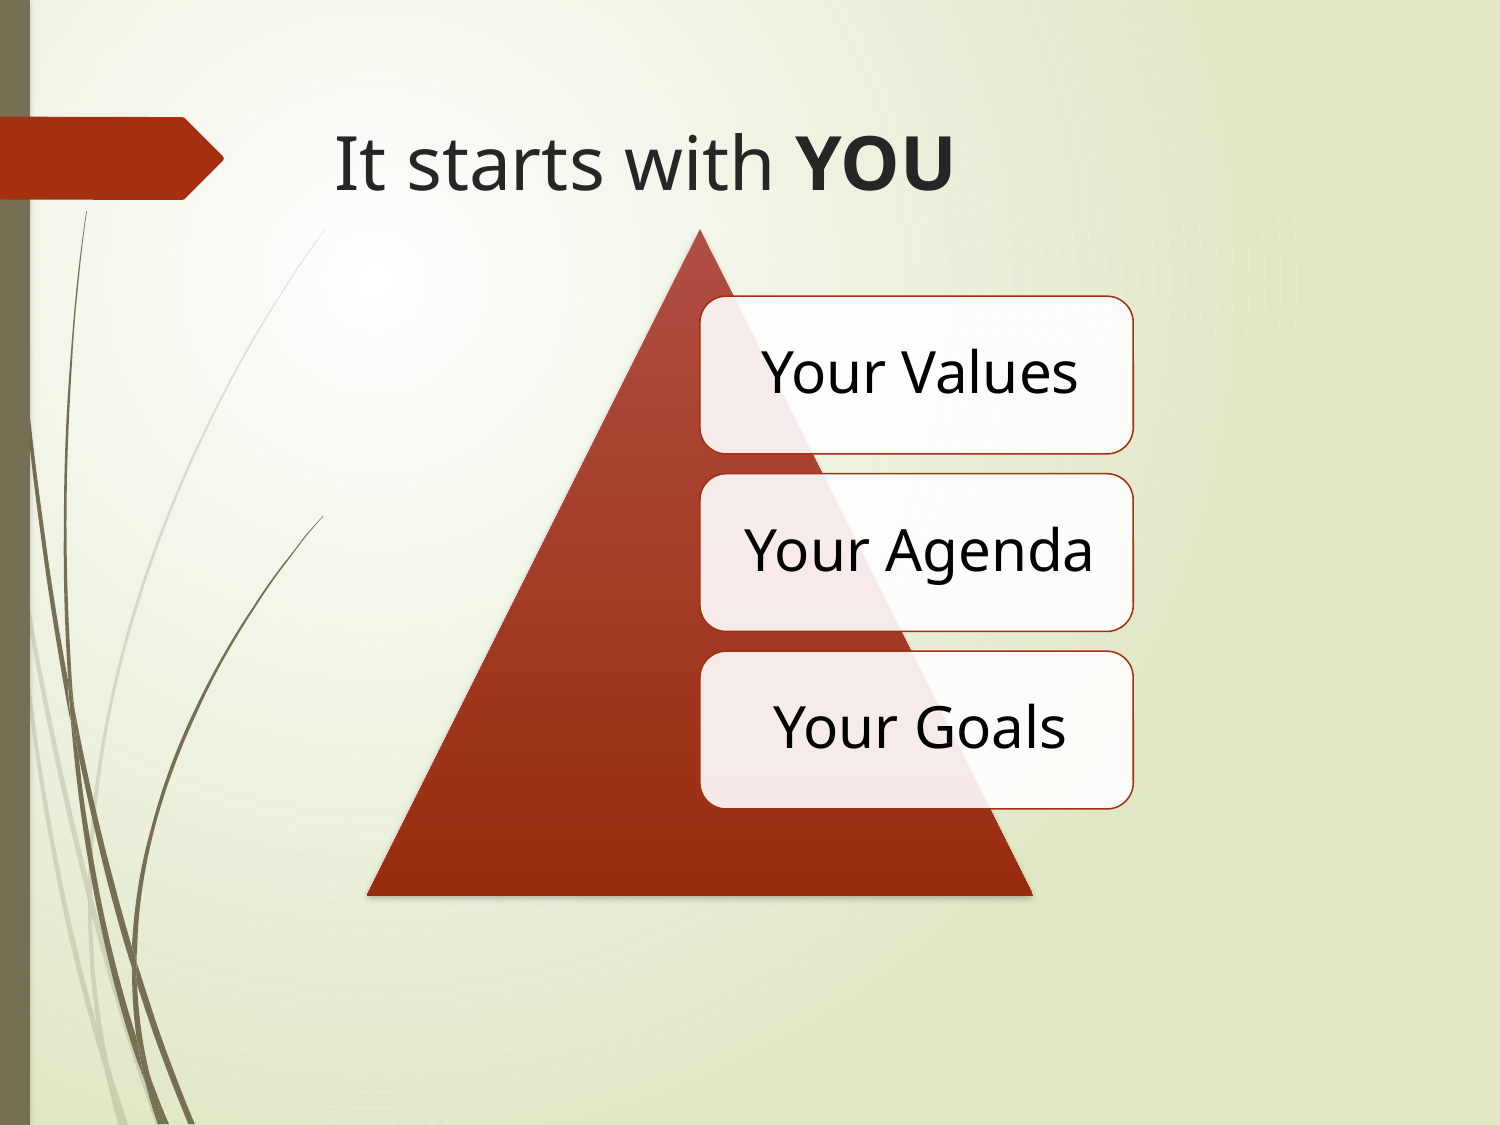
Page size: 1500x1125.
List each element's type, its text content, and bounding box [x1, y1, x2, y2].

title It starts with YOU [319, 102, 1400, 313]
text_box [249, 228, 1251, 897]
